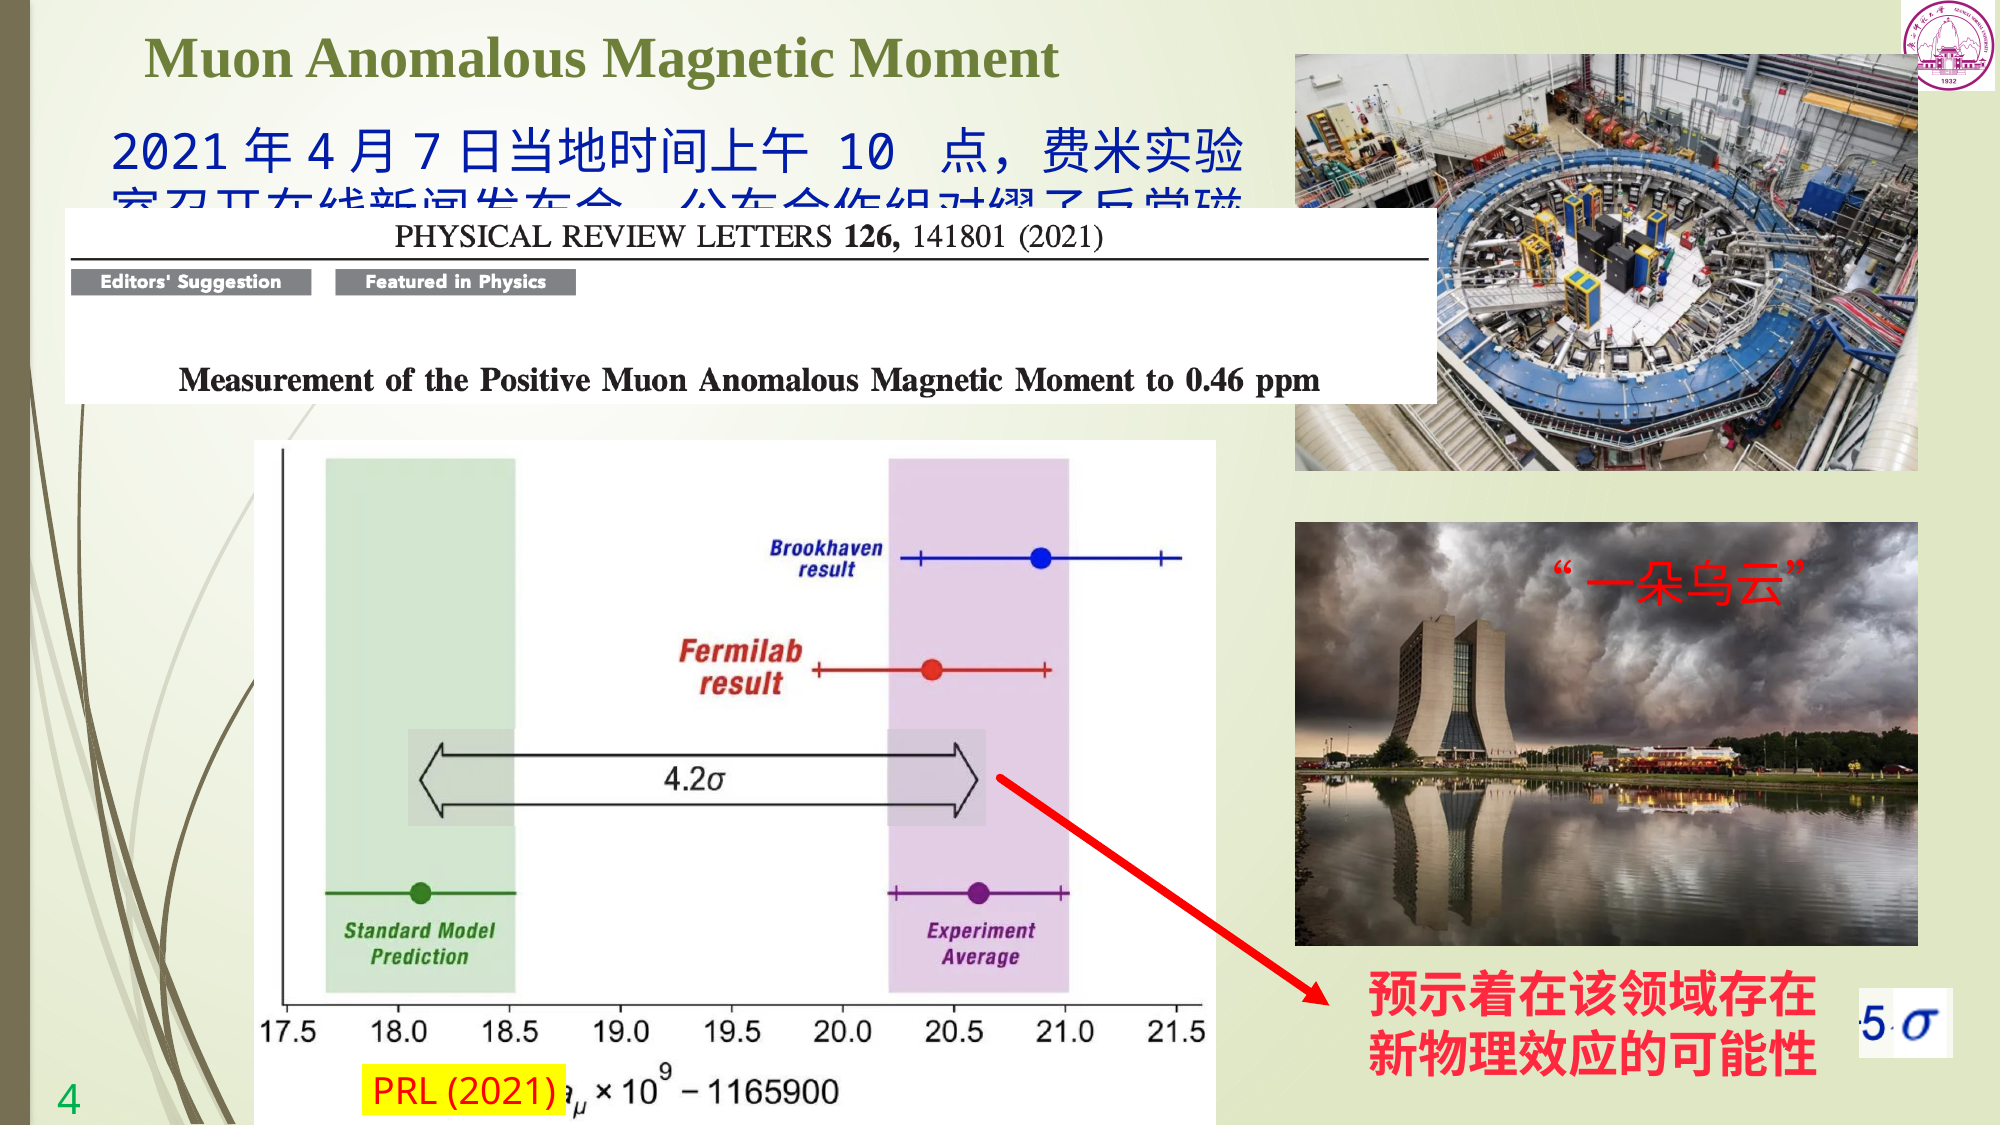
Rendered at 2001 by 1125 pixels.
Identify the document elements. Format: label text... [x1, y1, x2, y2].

text_box Muon Anomalous Magnetic Moment [130, 11, 1137, 97]
text_box 预示着在该领域存在新物理效应的可能性 [1353, 954, 1860, 1090]
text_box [999, 777, 1330, 1006]
slide_number 3 [0, 1071, 96, 1125]
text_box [254, 439, 1216, 1125]
picture [1295, 522, 1918, 947]
picture [1858, 988, 1954, 1058]
picture [65, 0, 1996, 471]
text_box 2021年4月7日当地时间上午 10 点，费米实验室召开在线新闻发布会，公布合作组对缪子反常磁矩测量的最新结果。实验组的新结果已经在《Physical Review Letters》杂志发表文章。 [95, 111, 1260, 207]
